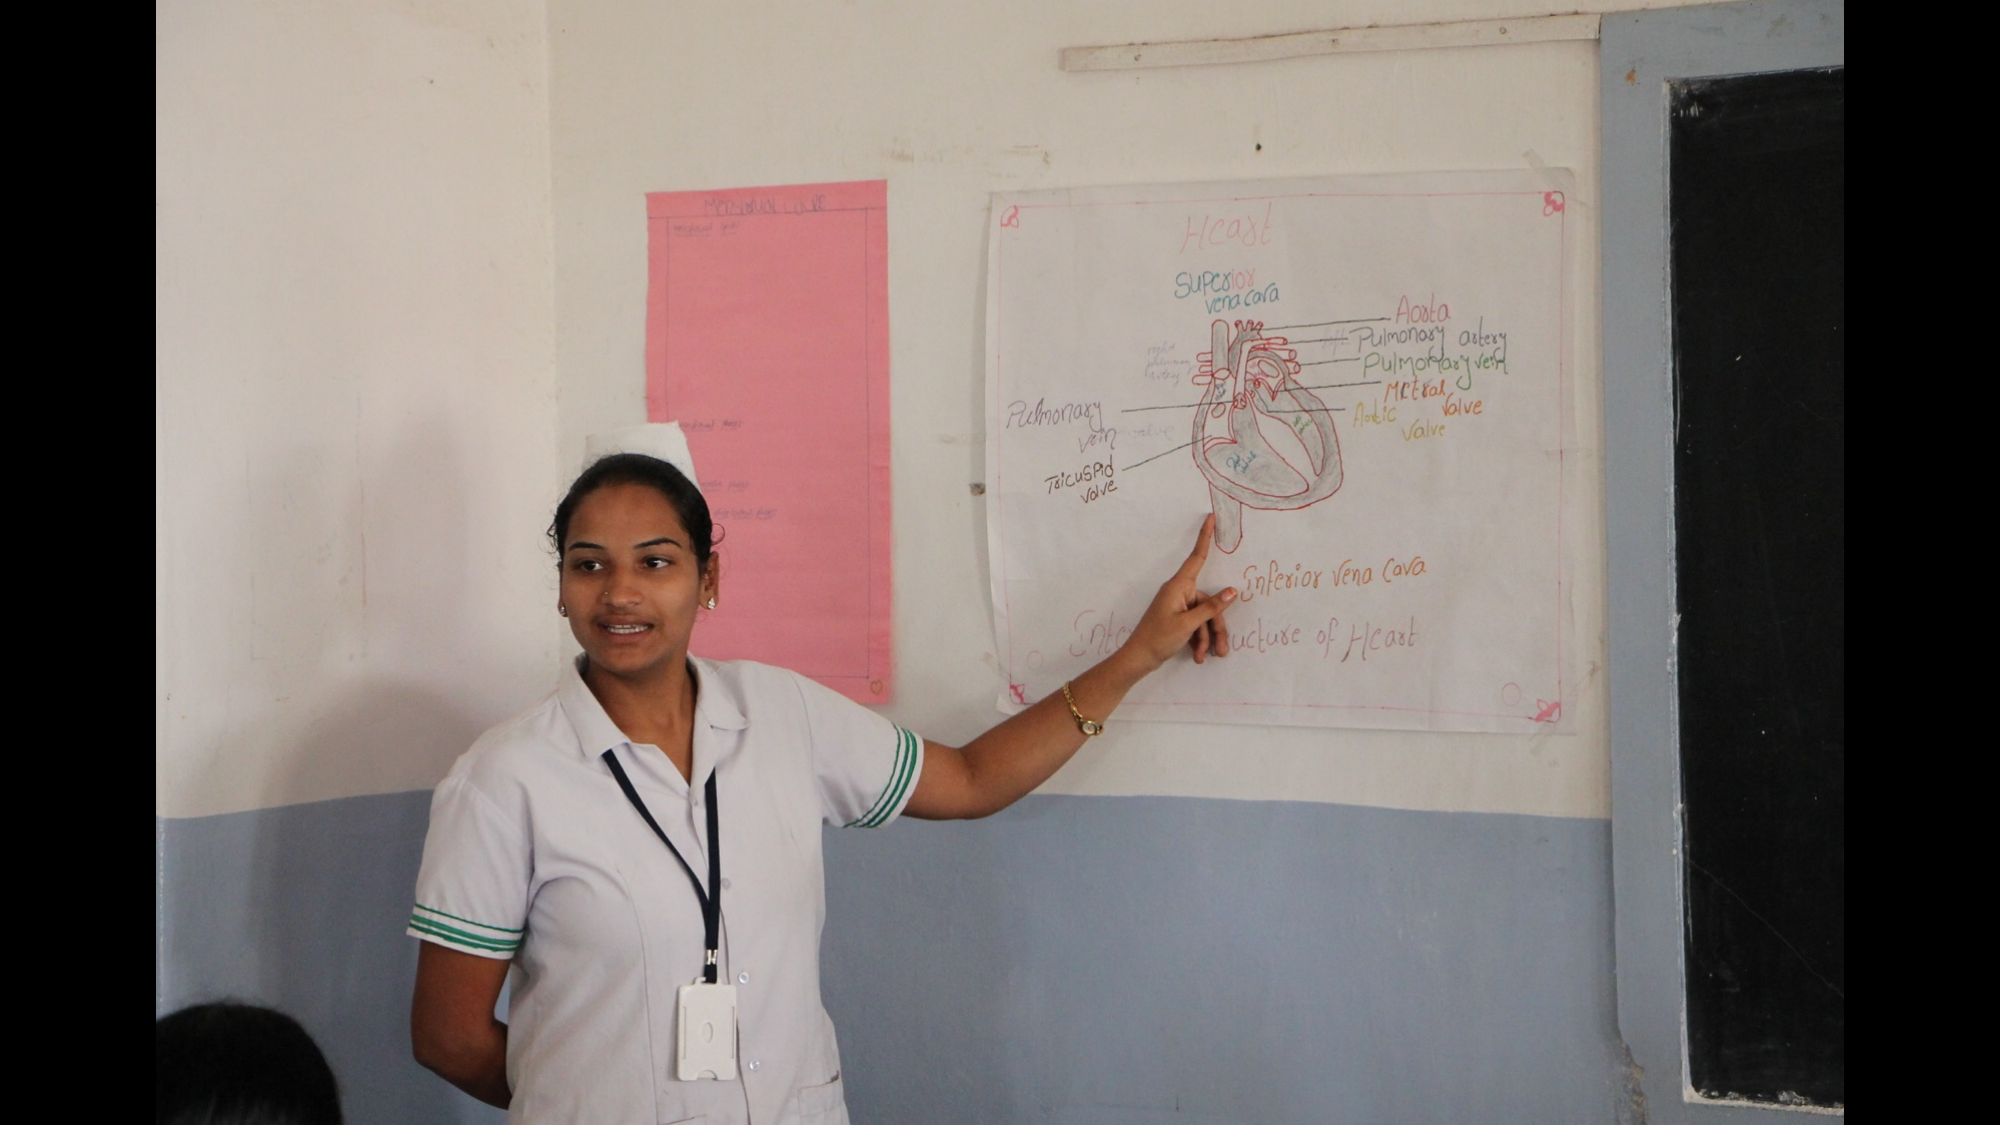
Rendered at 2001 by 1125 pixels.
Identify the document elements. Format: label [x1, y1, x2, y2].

picture [156, 0, 1844, 1125]
